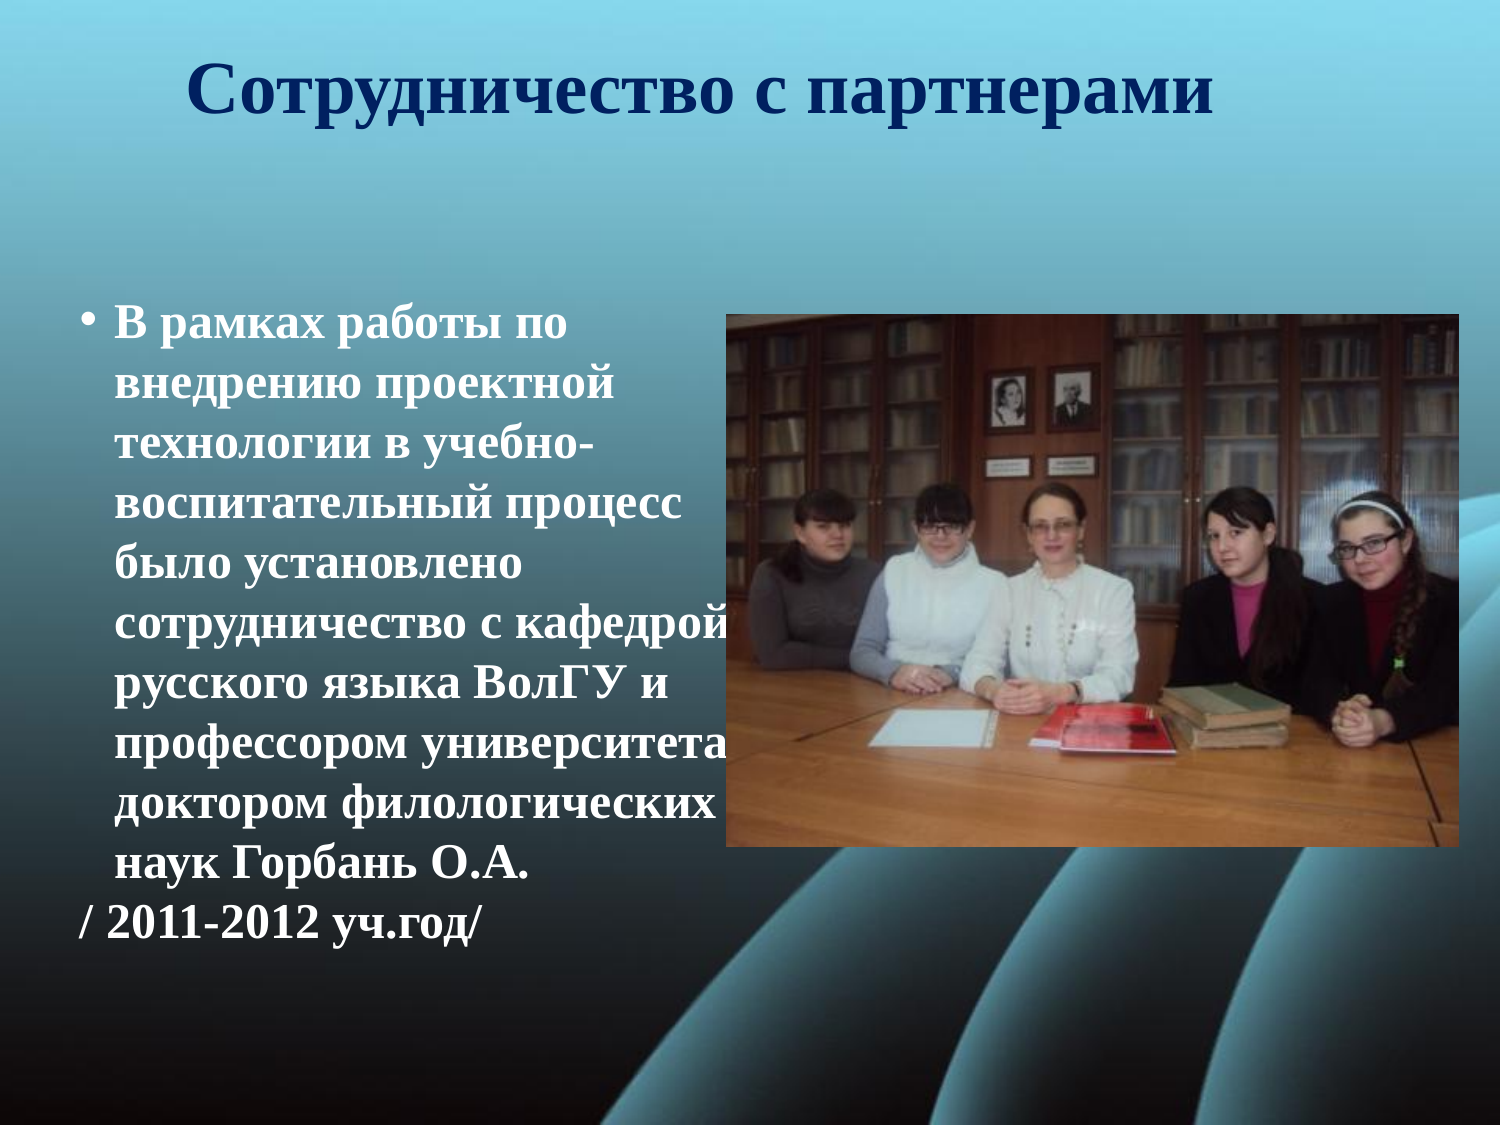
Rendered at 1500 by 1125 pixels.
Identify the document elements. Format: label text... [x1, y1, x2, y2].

text_box В рамках работы по внедрению проектной технологии в учебно-воспитательный процесс было установлено сотрудничество с кафедрой русского языка ВолГУ и профессором университета, доктором филологических наук Горбань О.А. / 2011-2012 уч.год/ [64, 281, 774, 956]
text_box Сотрудничество с партнерами [171, 30, 1329, 136]
picture [0, 0, 1500, 1125]
